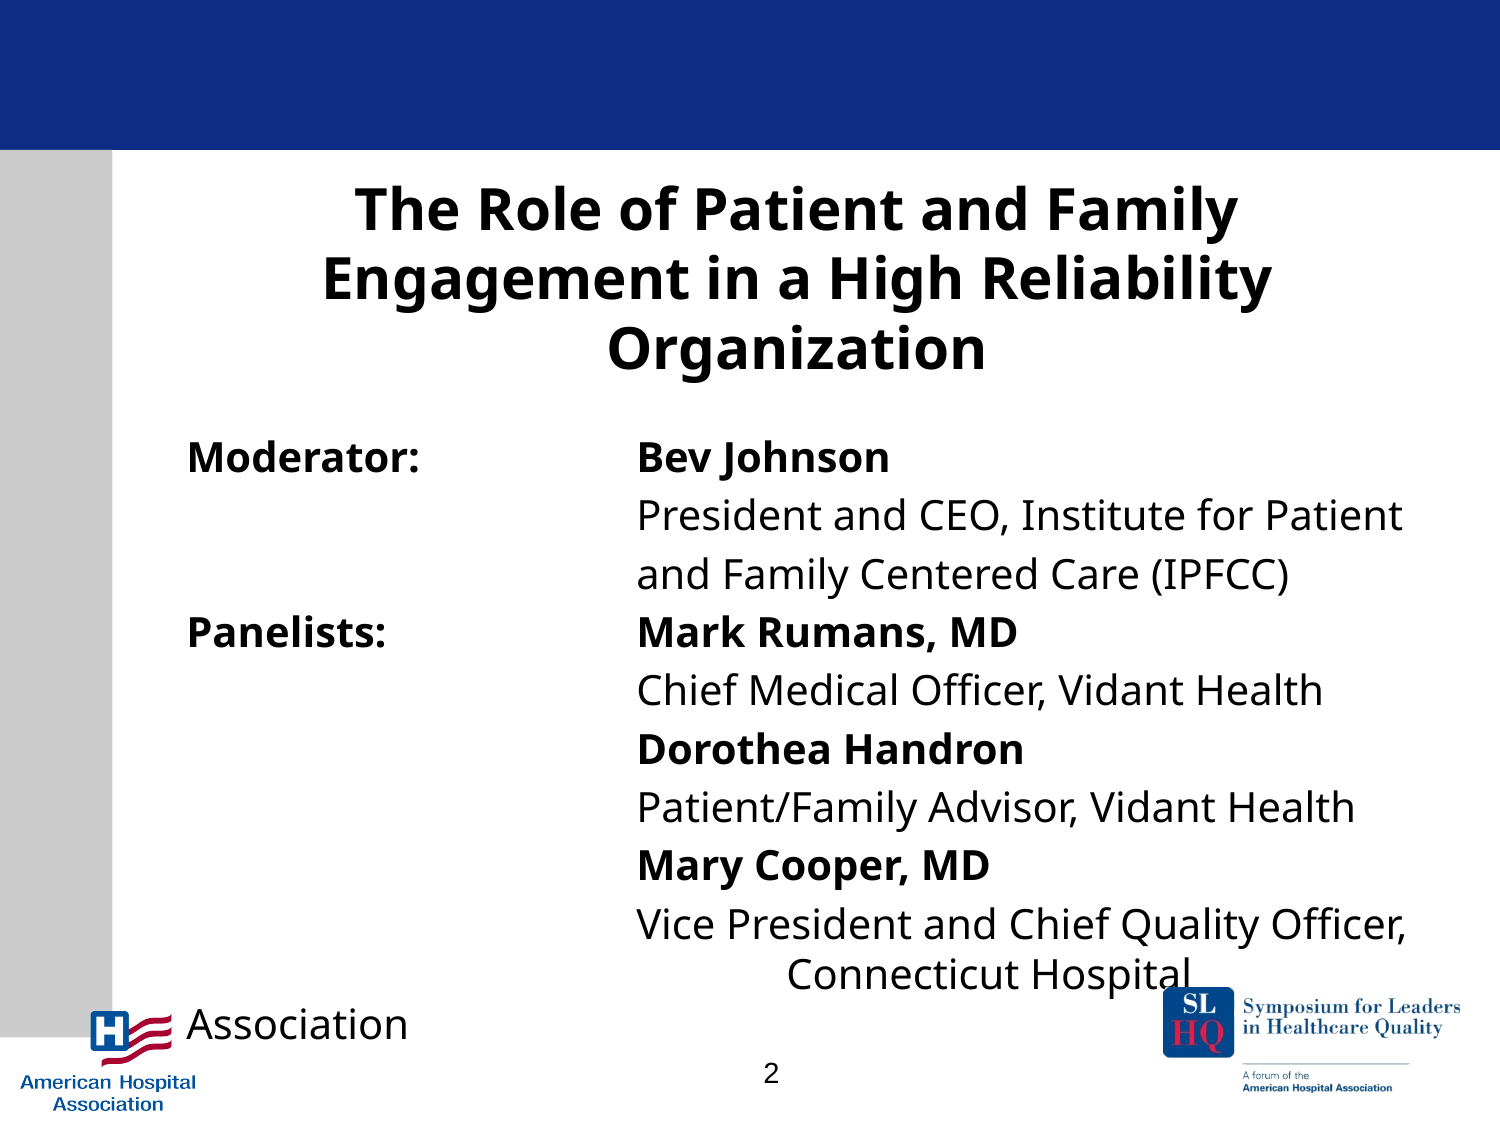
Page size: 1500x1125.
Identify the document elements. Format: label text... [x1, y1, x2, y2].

picture [20, 1011, 196, 1112]
picture [1163, 987, 1460, 1093]
slide_number 2 [596, 1046, 947, 1125]
list The Role of Patient and Family Engagement in a High Reliability Organization Moderator: Bev Johnson President and CEO, Institute for Patient and Family Centered Care (IPFCC) Panelists: Mark Rumans, MD Chief Medical Officer, Vidant Health Dorothea Handron Patient/Family Advisor, Vidant Health Mary Cooper, MD Vice President and Chief Quality Officer, Connecticut Hospital Association [170, 163, 1424, 906]
